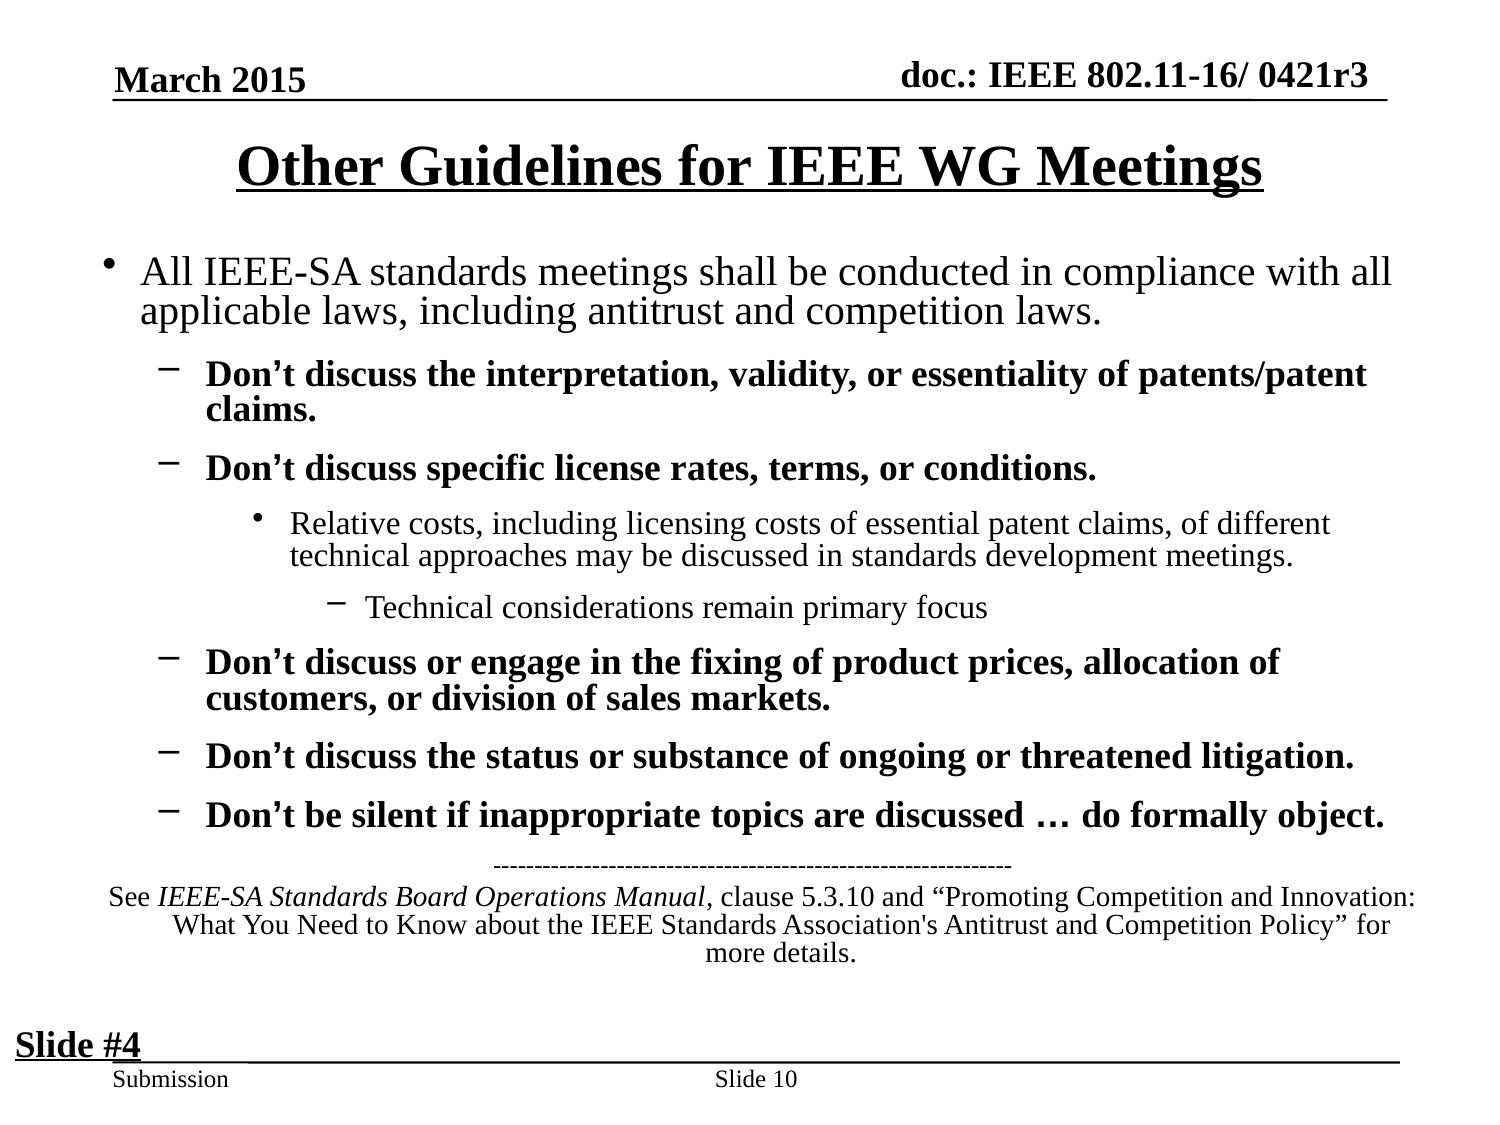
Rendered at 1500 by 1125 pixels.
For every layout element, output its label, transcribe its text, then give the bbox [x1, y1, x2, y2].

title Other Guidelines for IEEE WG Meetings [112, 112, 1388, 213]
text_box Slide #4 [0, 1012, 157, 1073]
text_box All IEEE-SA standards meetings shall be conducted in compliance with all applicable laws, including antitrust and competition laws. Don’t discuss the interpretation, validity, or essentiality of patents/patent claims. Don’t discuss specific license rates, terms, or conditions. Relative costs, including licensing costs of essential patent claims, of different technical approaches may be discussed in standards development meetings. Technical considerations remain primary focus Don’t discuss or engage in the fixing of product prices, allocation of customers, or division of sales markets. Don’t discuss the status or substance of ongoing or threatened litigation. Don’t be silent if inappropriate topics are discussed … do formally object. --------------------------------------------------------------- See IEEE-SA Standards Board Operations Manual, clause 5.3.10 and “Promoting Competition and Innovation: What You Need to Know about the IEEE Standards Association's Antitrust and Competition Policy” for more details. [87, 224, 1438, 975]
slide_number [114, 54, 309, 101]
slide_number Slide 10 [712, 1061, 800, 1093]
